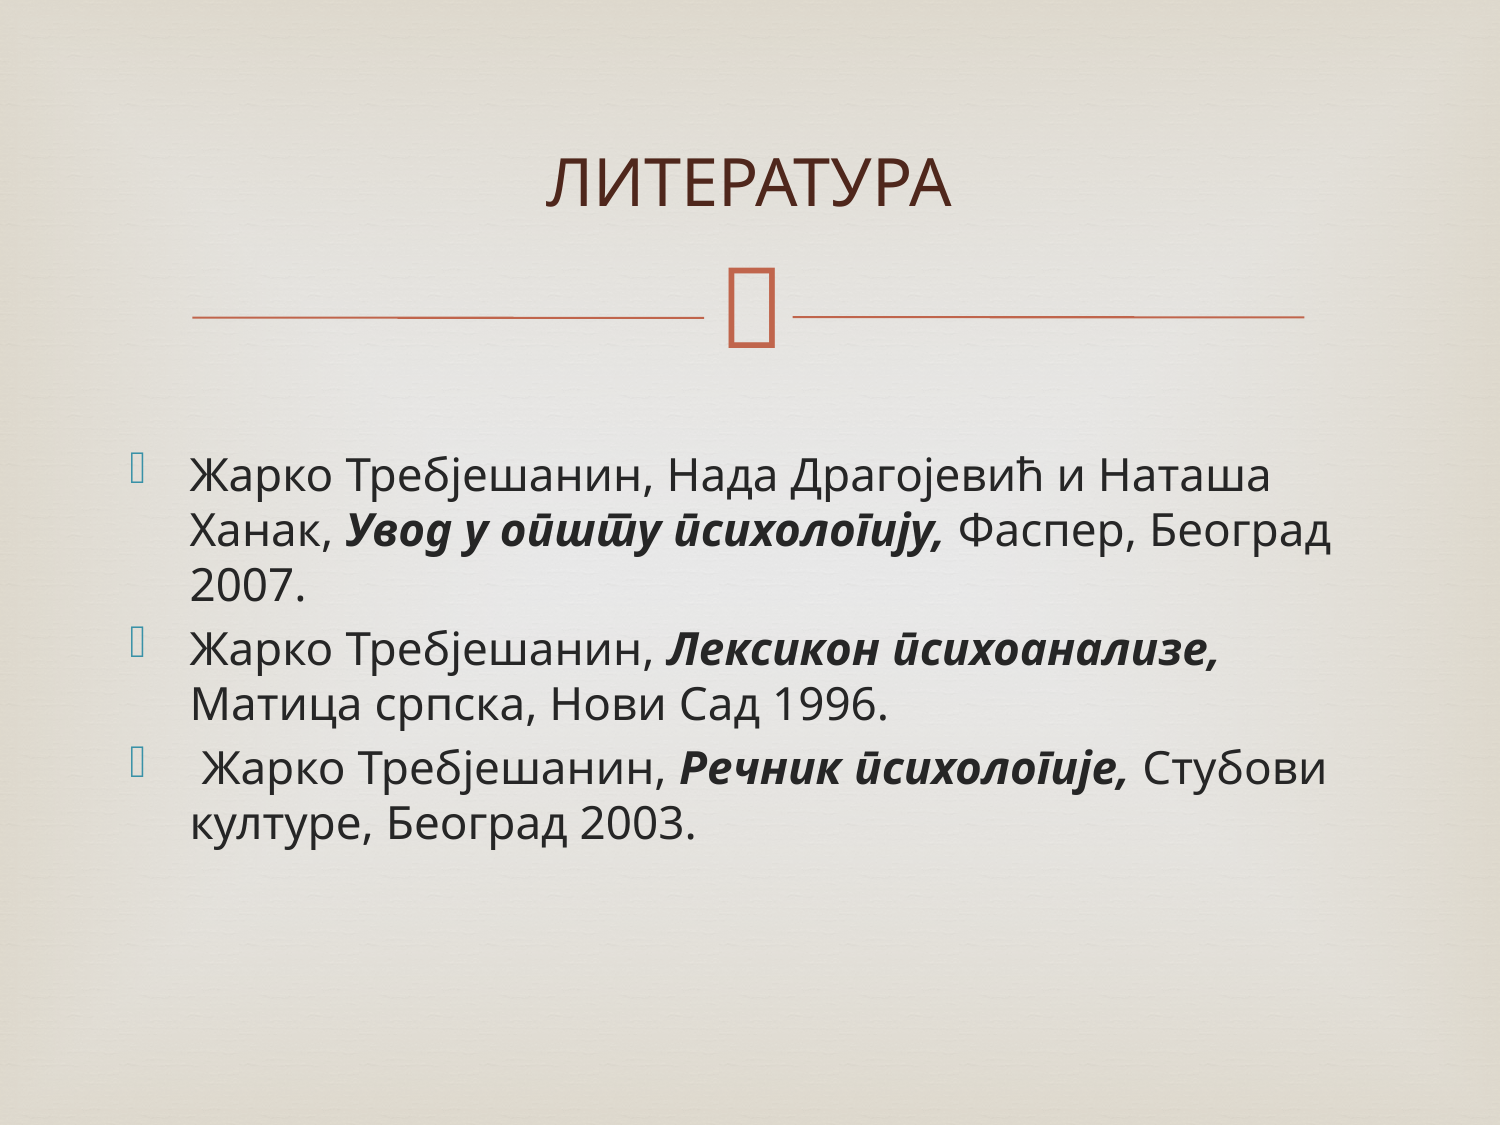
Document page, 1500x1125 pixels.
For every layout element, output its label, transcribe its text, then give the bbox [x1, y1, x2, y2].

list Жарко Требјешанин, Нада Драгојевић и Наташа Ханак, Увод у општу психологију, Фаспер, Београд 2007. Жарко Требјешанин, Лексикон психоанализе, Матица српска, Нови Сад 1996. Жарко Требјешанин, Речник психологије, Стубови културе, Београд 2003. [114, 368, 1386, 1005]
title ЛИТЕРАТУРА [112, 93, 1386, 267]
